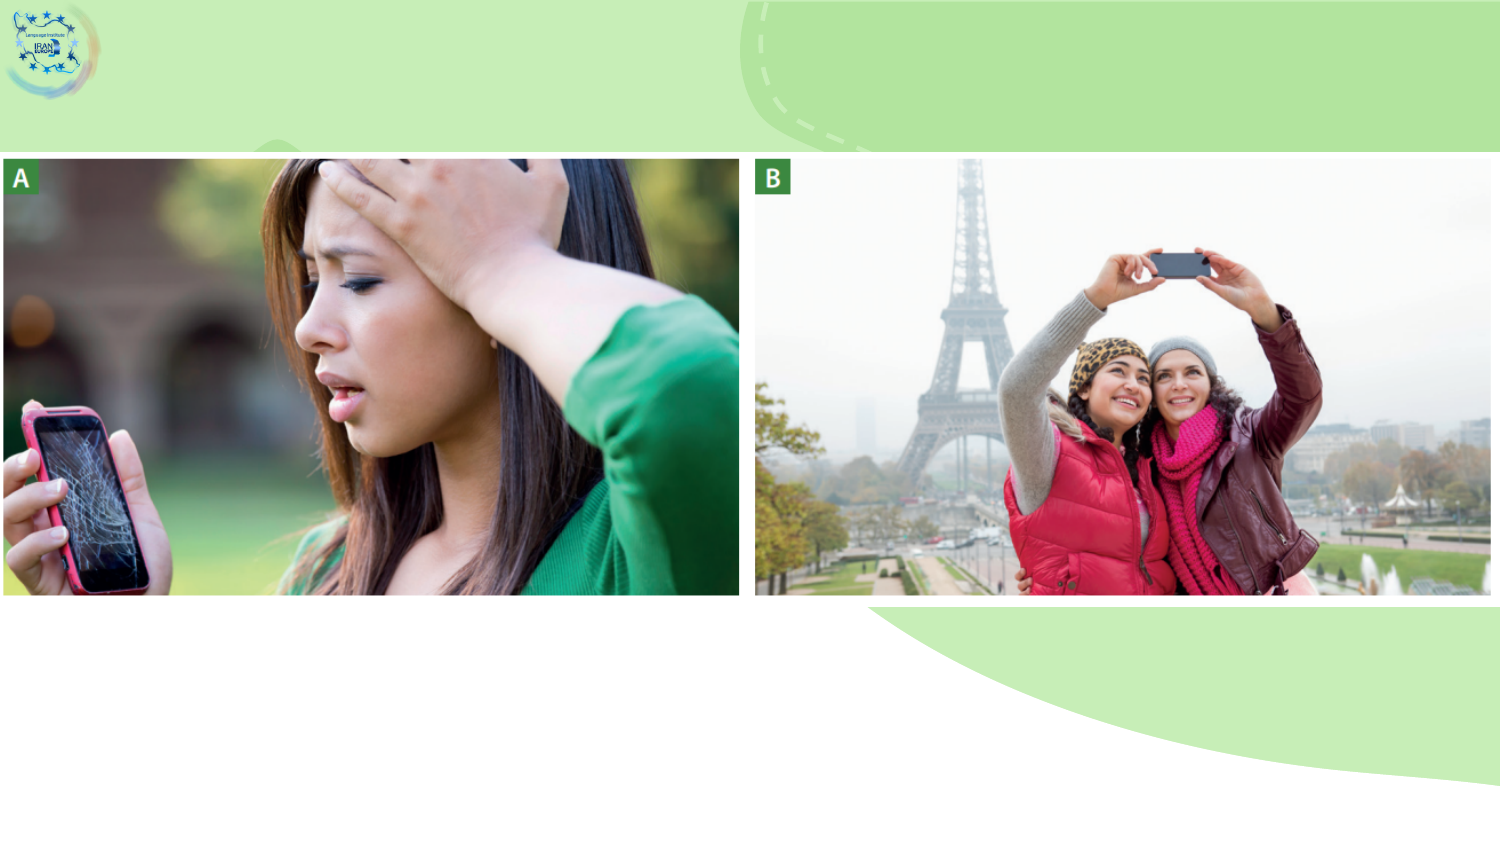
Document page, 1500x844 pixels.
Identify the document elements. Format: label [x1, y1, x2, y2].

picture [0, 152, 1500, 607]
picture [0, 0, 106, 103]
